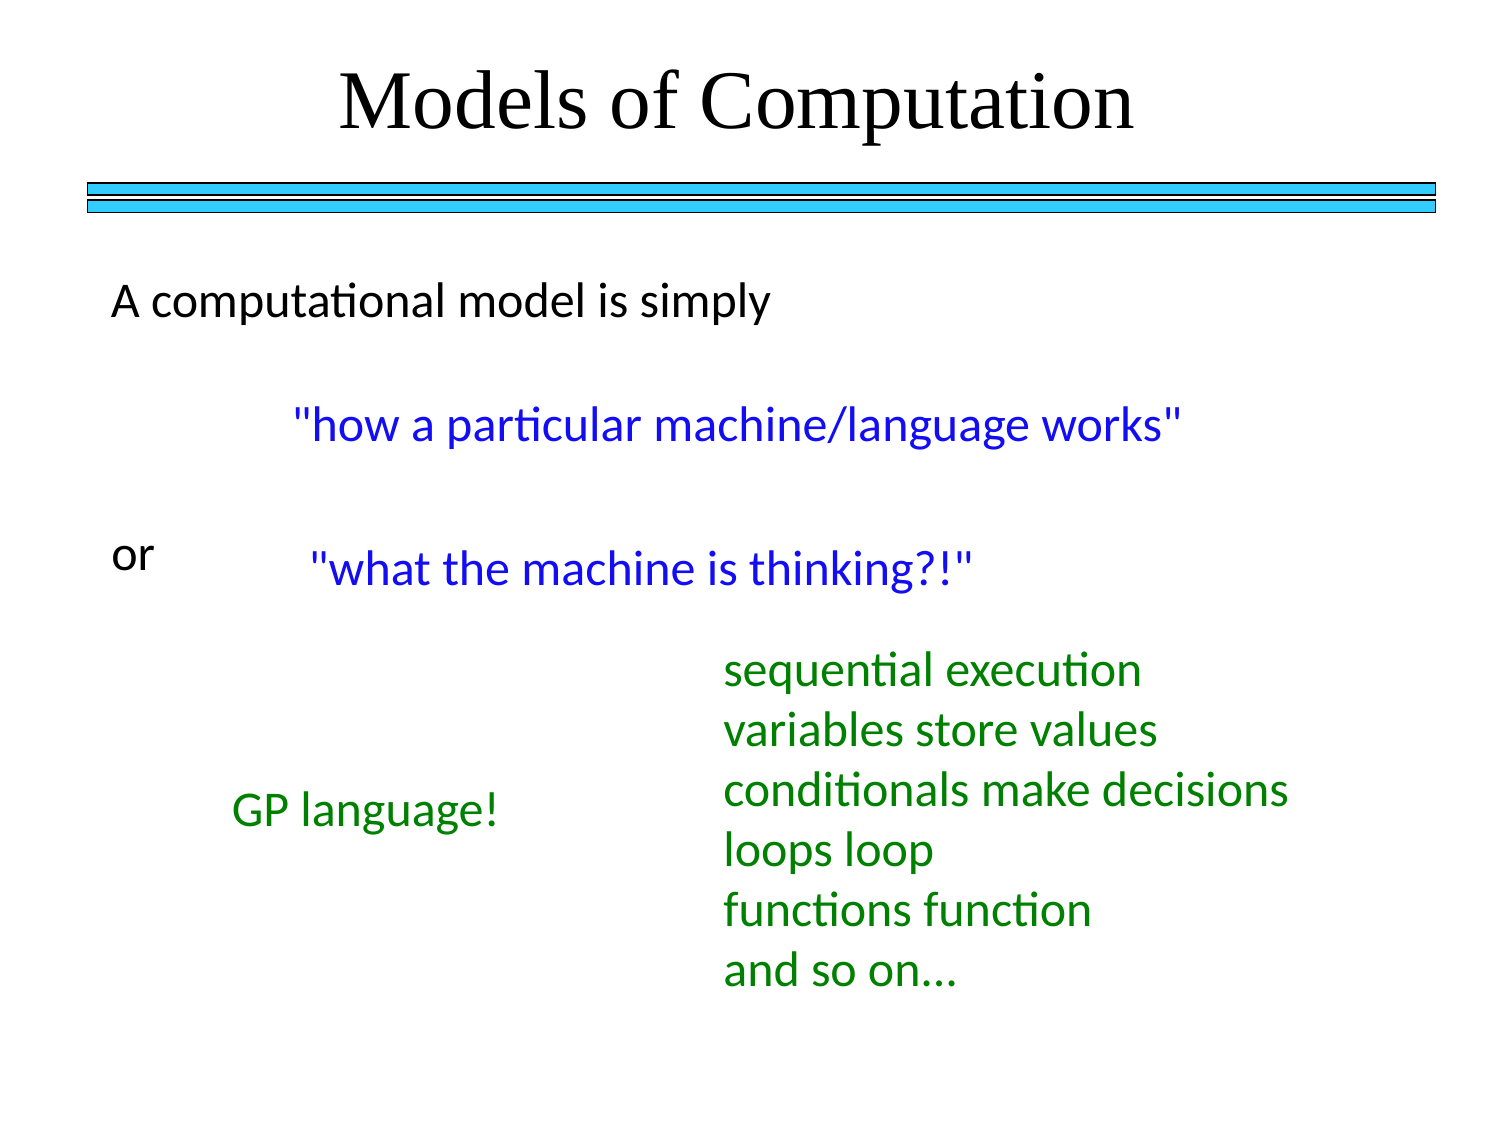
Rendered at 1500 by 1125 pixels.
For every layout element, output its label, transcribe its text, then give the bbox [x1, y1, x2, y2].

text_box sequential execution variables store values conditionals make decisions loops loop functions function and so on... [708, 629, 1304, 1005]
text_box Models of Computation [262, 37, 1213, 153]
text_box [87, 182, 1436, 213]
text_box "how a particular machine/language works" [276, 384, 1198, 459]
text_box or [96, 513, 171, 589]
text_box "what the machine is thinking?!" [293, 527, 989, 603]
text_box GP language! [217, 768, 516, 844]
text_box A computational model is simply [96, 260, 1097, 336]
